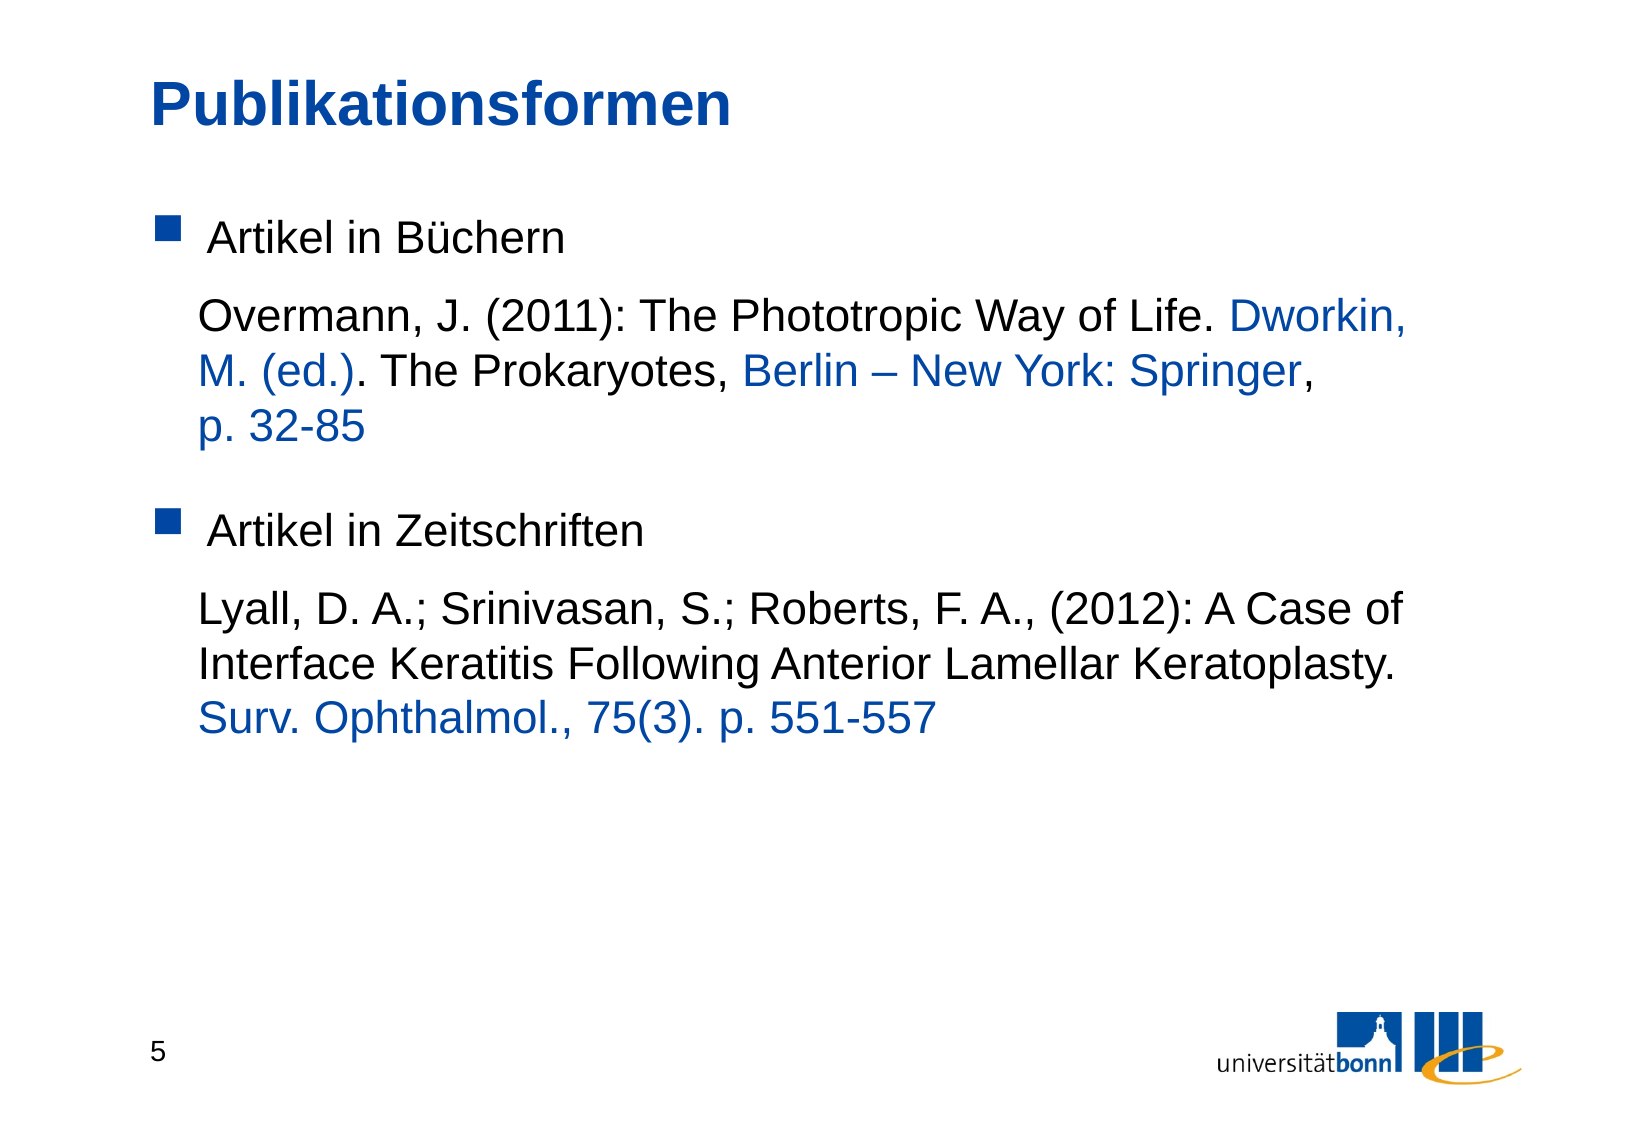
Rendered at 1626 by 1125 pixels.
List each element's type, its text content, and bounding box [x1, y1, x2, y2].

list Artikel in Büchern Overmann, J. (2011): The Phototropic Way of Life. Dworkin, M. (ed.). The Prokaryotes, Berlin – New York: Springer, p. 32-85 Artikel in Zeitschriften Lyall, D. A.; Srinivasan, S.; Roberts, F. A., (2012): A Case of Interface Keratitis Following Anterior Lamellar Keratoplasty. Surv. Ophthalmol., 75(3). p. 551-557 [135, 199, 1477, 951]
picture [1218, 1012, 1522, 1085]
title Publikationsformen [135, 24, 1477, 176]
